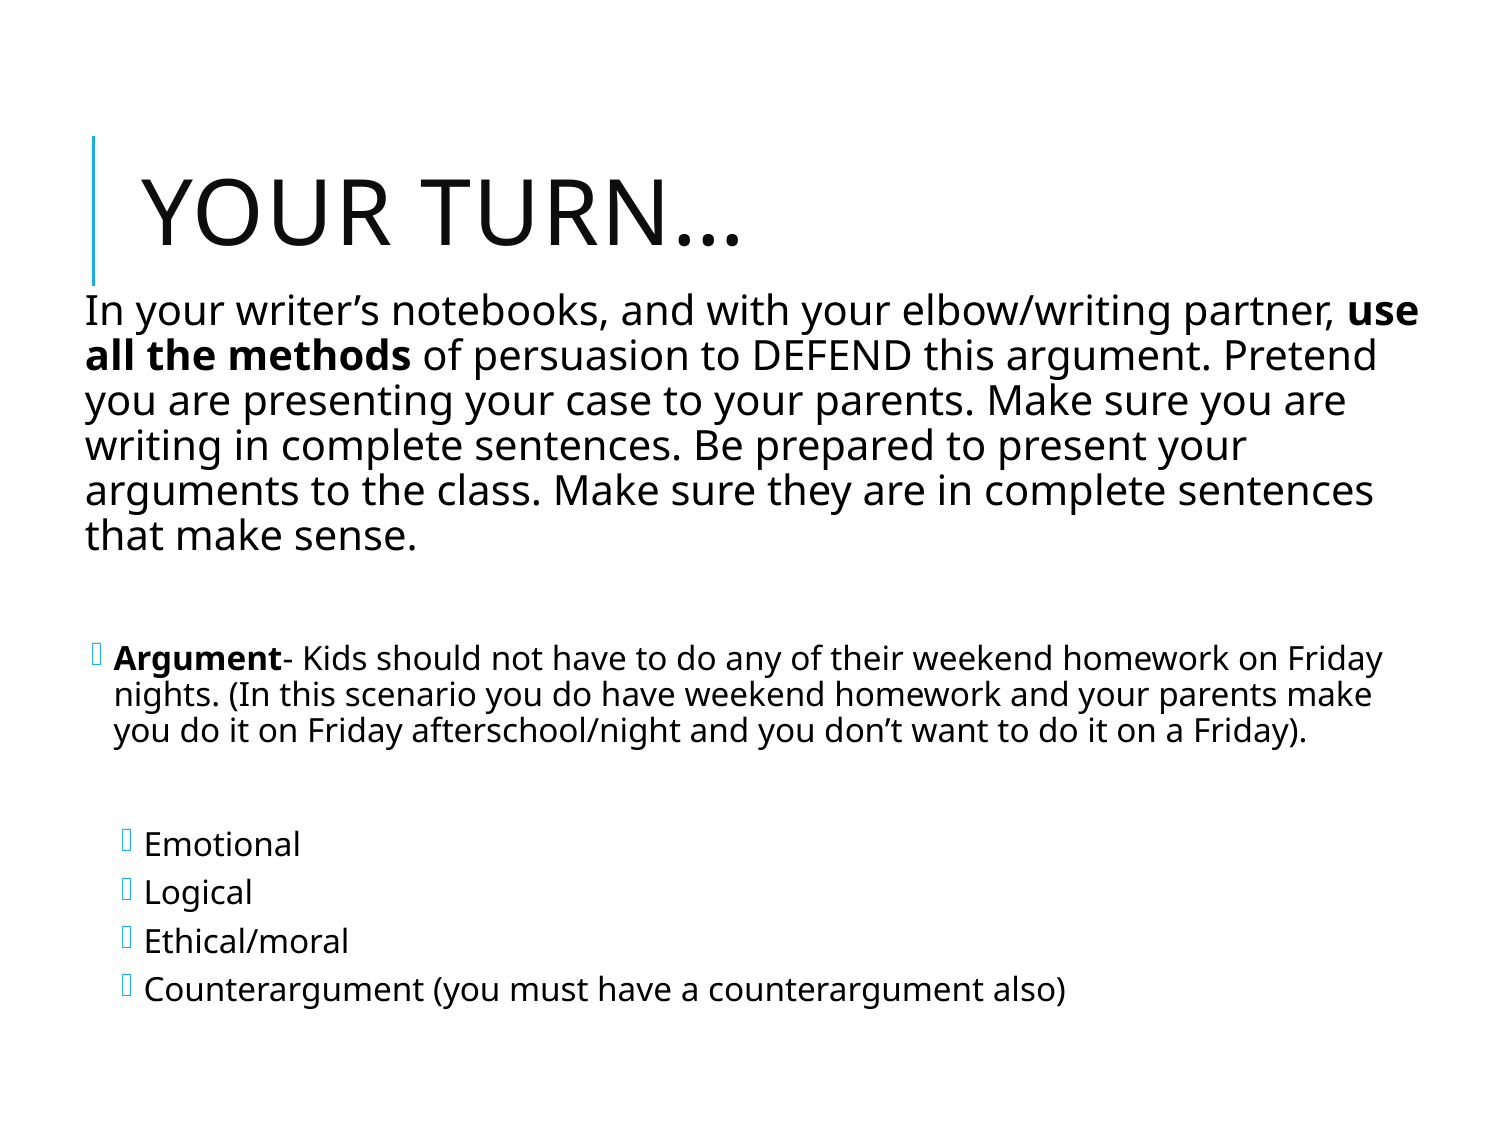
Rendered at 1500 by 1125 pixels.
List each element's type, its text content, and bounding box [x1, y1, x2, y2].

list In your writer’s notebooks, and with your elbow/writing partner, use all the methods of persuasion to DEFEND this argument. Pretend you are presenting your case to your parents. Make sure you are writing in complete sentences. Be prepared to present your arguments to the class. Make sure they are in complete sentences that make sense. Argument- Kids should not have to do any of their weekend homework on Friday nights. (In this scenario you do have weekend homework and your parents make you do it on Friday afterschool/night and you don’t want to do it on a Friday). Emotional Logical Ethical/moral Counterargument (you must have a counterargument also) [62, 281, 1442, 1075]
title Your turn… [126, 96, 1322, 281]
